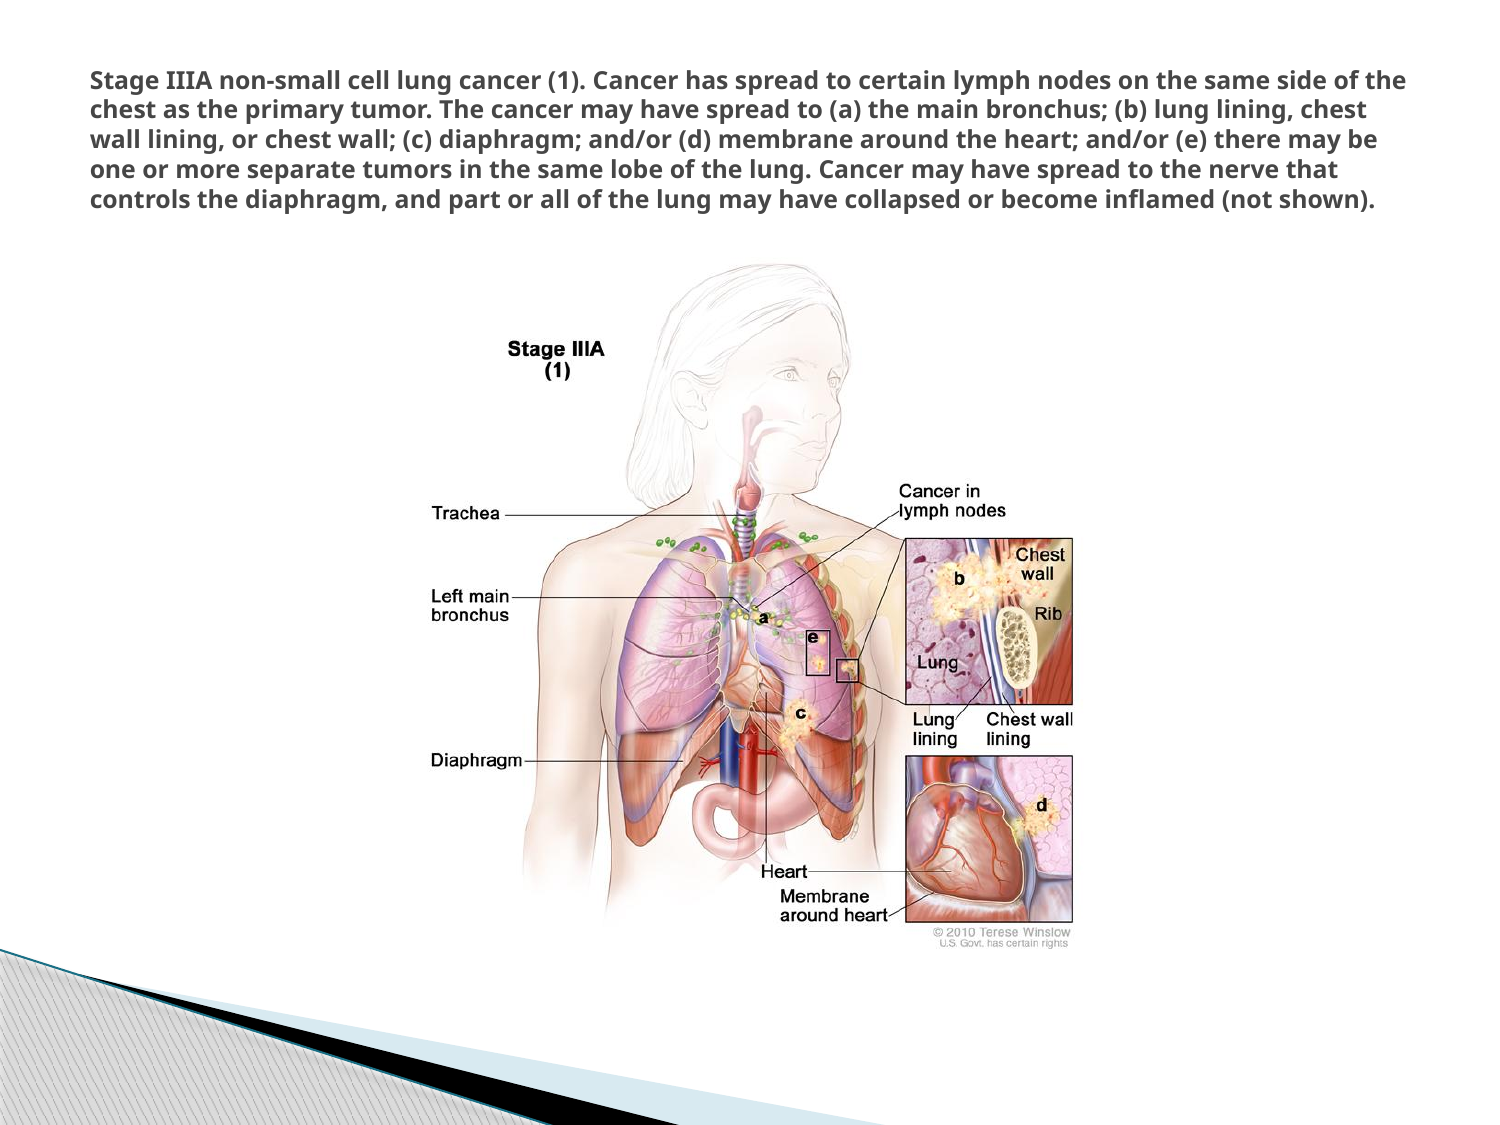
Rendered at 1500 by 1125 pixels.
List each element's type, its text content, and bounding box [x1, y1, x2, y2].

title Stage IIIA non-small cell lung cancer (1). Cancer has spread to certain lymph nodes on the same side of the chest as the primary tumor. The cancer may have spread to (a) the main bronchus; (b) lung lining, chest wall lining, or chest wall; (c) diaphragm; and/or (d) membrane around the heart; and/or (e) there may be one or more separate tumors in the same lobe of the lung. Cancer may have spread to the nerve that controls the diaphragm, and part or all of the lung may have collapsed or become inflamed (not shown). [75, 45, 1425, 233]
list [405, 242, 1095, 986]
